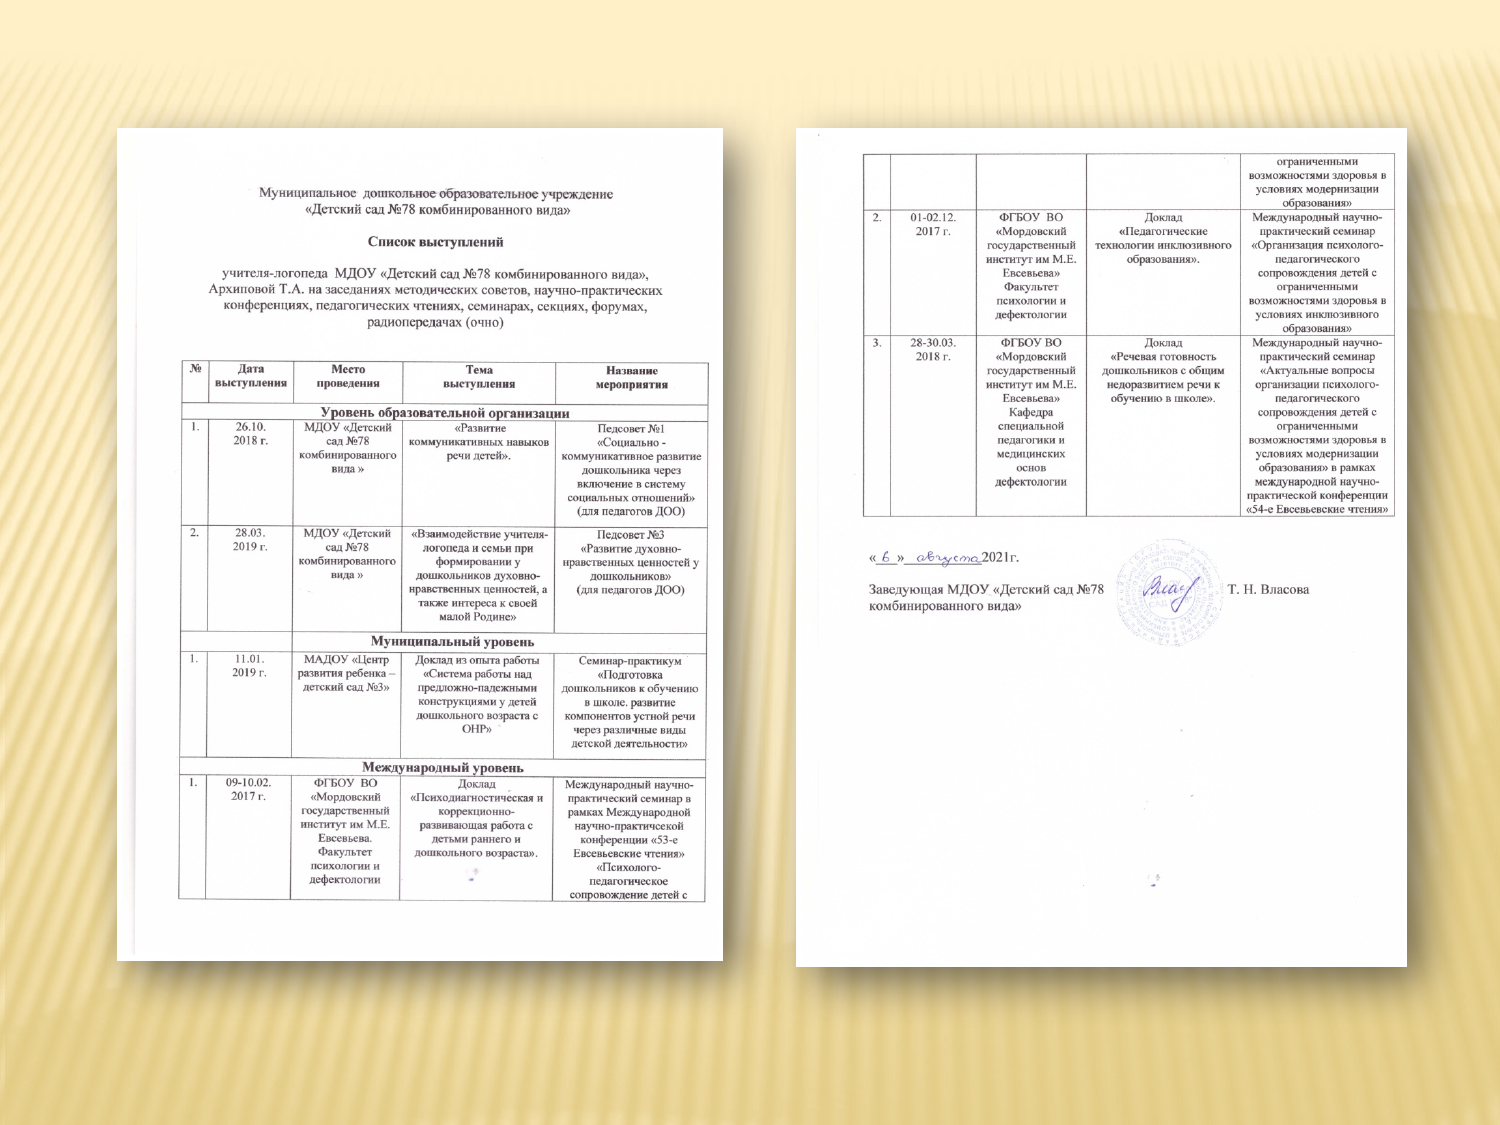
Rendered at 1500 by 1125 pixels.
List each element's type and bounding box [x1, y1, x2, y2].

picture [796, 128, 1407, 967]
picture [116, 128, 723, 962]
